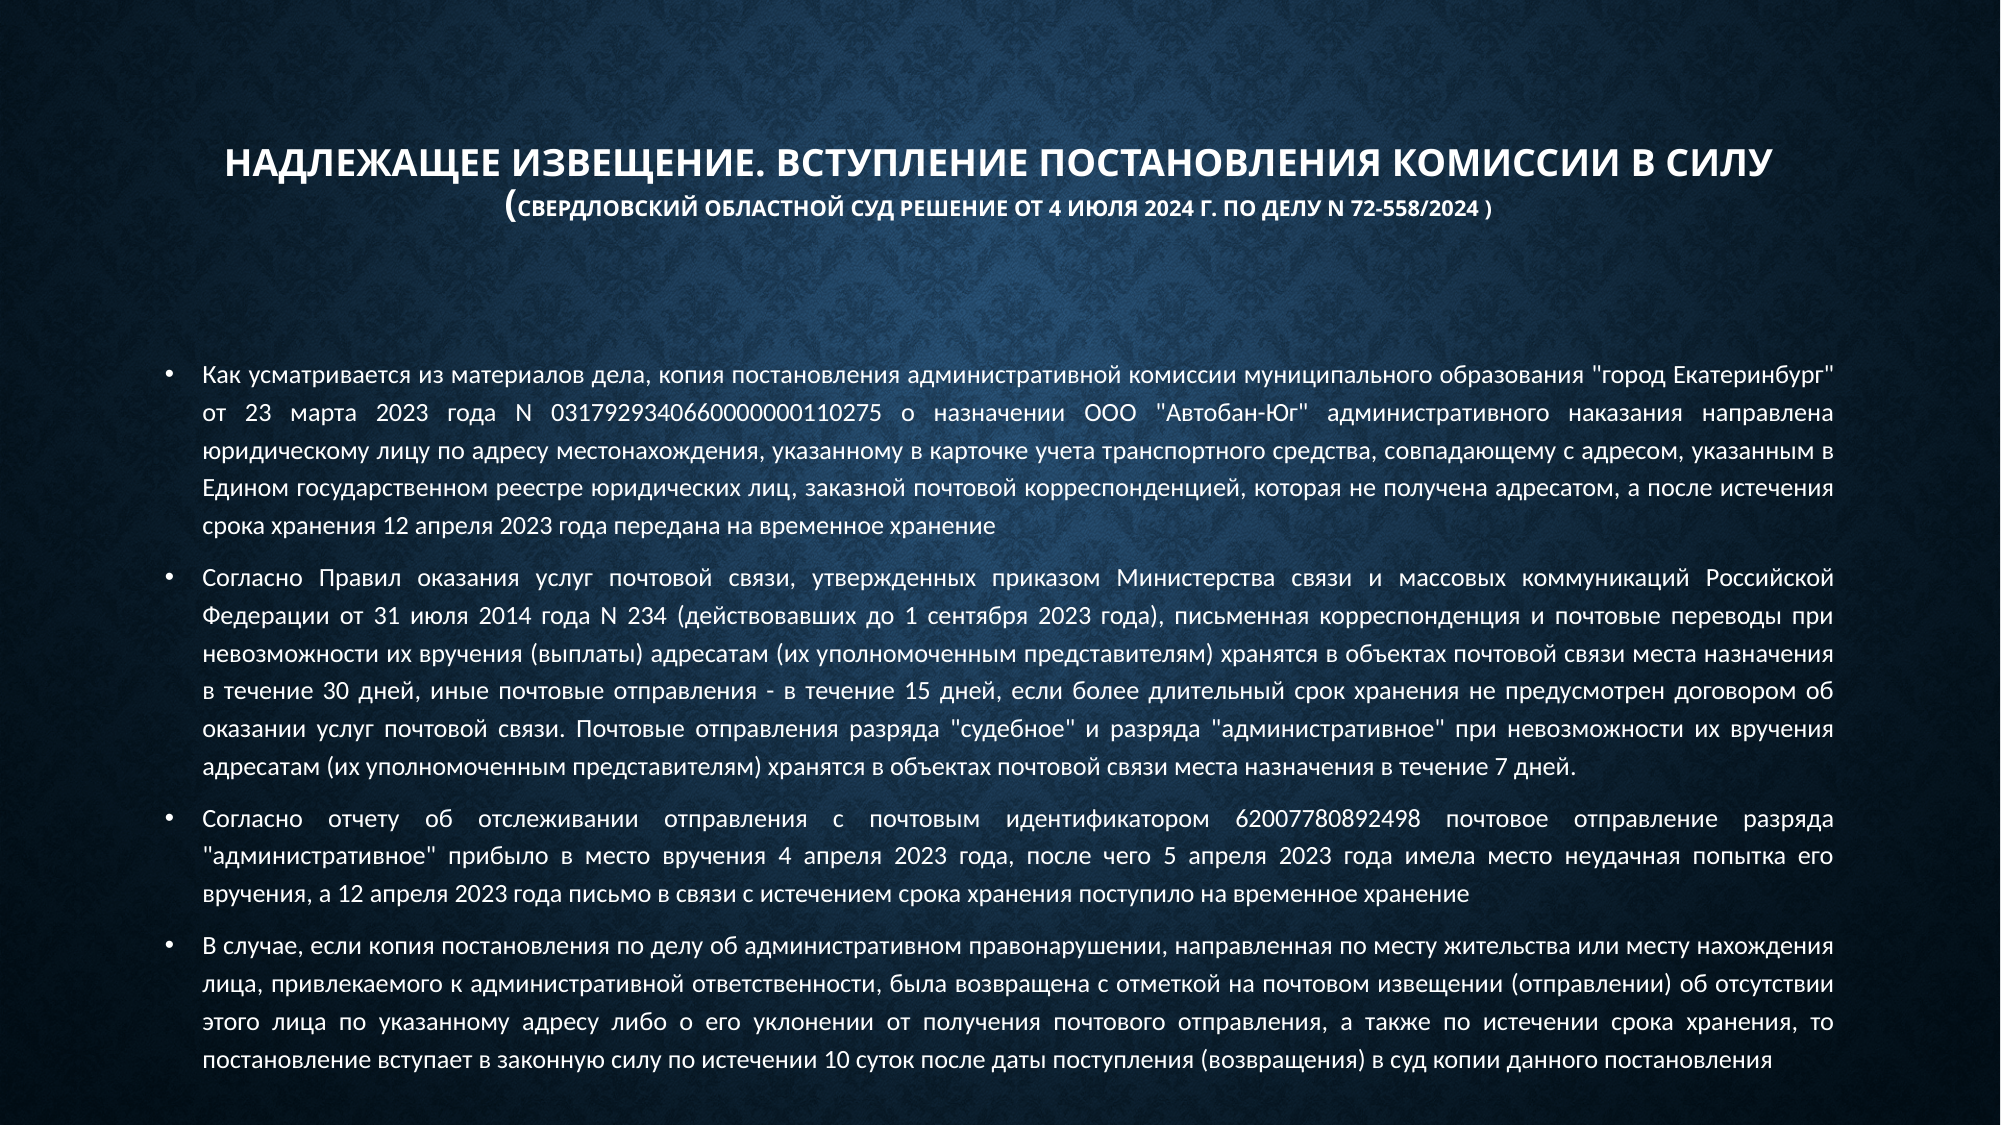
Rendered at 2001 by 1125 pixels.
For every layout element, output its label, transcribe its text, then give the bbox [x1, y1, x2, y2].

list Как усматривается из материалов дела, копия постановления административной комиссии муниципального образования "город Екатеринбург" от 23 марта 2023 года N 0317929340660000000110275 о назначении ООО "Автобан-Юг" административного наказания направлена юридическому лицу по адресу местонахождения, указанному в карточке учета транспортного средства, совпадающему с адресом, указанным в Едином государственном реестре юридических лиц, заказной почтовой корреспонденцией, которая не получена адресатом, а после истечения срока хранения 12 апреля 2023 года передана на временное хранение Согласно Правил оказания услуг почтовой связи, утвержденных приказом Министерства связи и массовых коммуникаций Российской Федерации от 31 июля 2014 года N 234 (действовавших до 1 сентября 2023 года), письменная корреспонденция и почтовые переводы при невозможности их вручения (выплаты) адресатам (их уполномоченным представителям) хранятся в объектах почтовой связи места назначения в течение 30 дней, иные почтовые отправления - в течение 15 дней, если более длительный срок хранения не предусмотрен договором об оказании услуг почтовой связи. Почтовые отправления разряда "судебное" и разряда "административное" при невозможности их вручения адресатам (их уполномоченным представителям) хранятся в объектах почтовой связи места назначения в течение 7 дней. Согласно отчету об отслеживании отправления с почтовым идентификатором 62007780892498 почтовое отправление разряда "административное" прибыло в место вручения 4 апреля 2023 года, после чего 5 апреля 2023 года имела место неудачная попытка его вручения, а 12 апреля 2023 года письмо в связи с истечением срока хранения поступило на временное хранение В случае, если копия постановления по делу об административном правонарушении, направленная по месту жительства или месту нахождения лица, привлекаемого к административной ответственности, была возвращена с отметкой на почтовом извещении (отправлении) об отсутствии этого лица по указанному адресу либо о его уклонении от получения почтового отправления, а также по истечении срока хранения, то постановление вступает в законную силу по истечении 10 суток после даты поступления (возвращения) в суд копии данного постановления [149, 343, 1849, 1100]
title Надлежащее извещение. Вступление постановления комиссии в силу (СВЕРДЛОВСКИЙ ОБЛАСТНОЙ СУД РЕШЕНИЕ от 4 июля 2024 г. по делу N 72-558/2024 ) [149, 99, 1849, 269]
